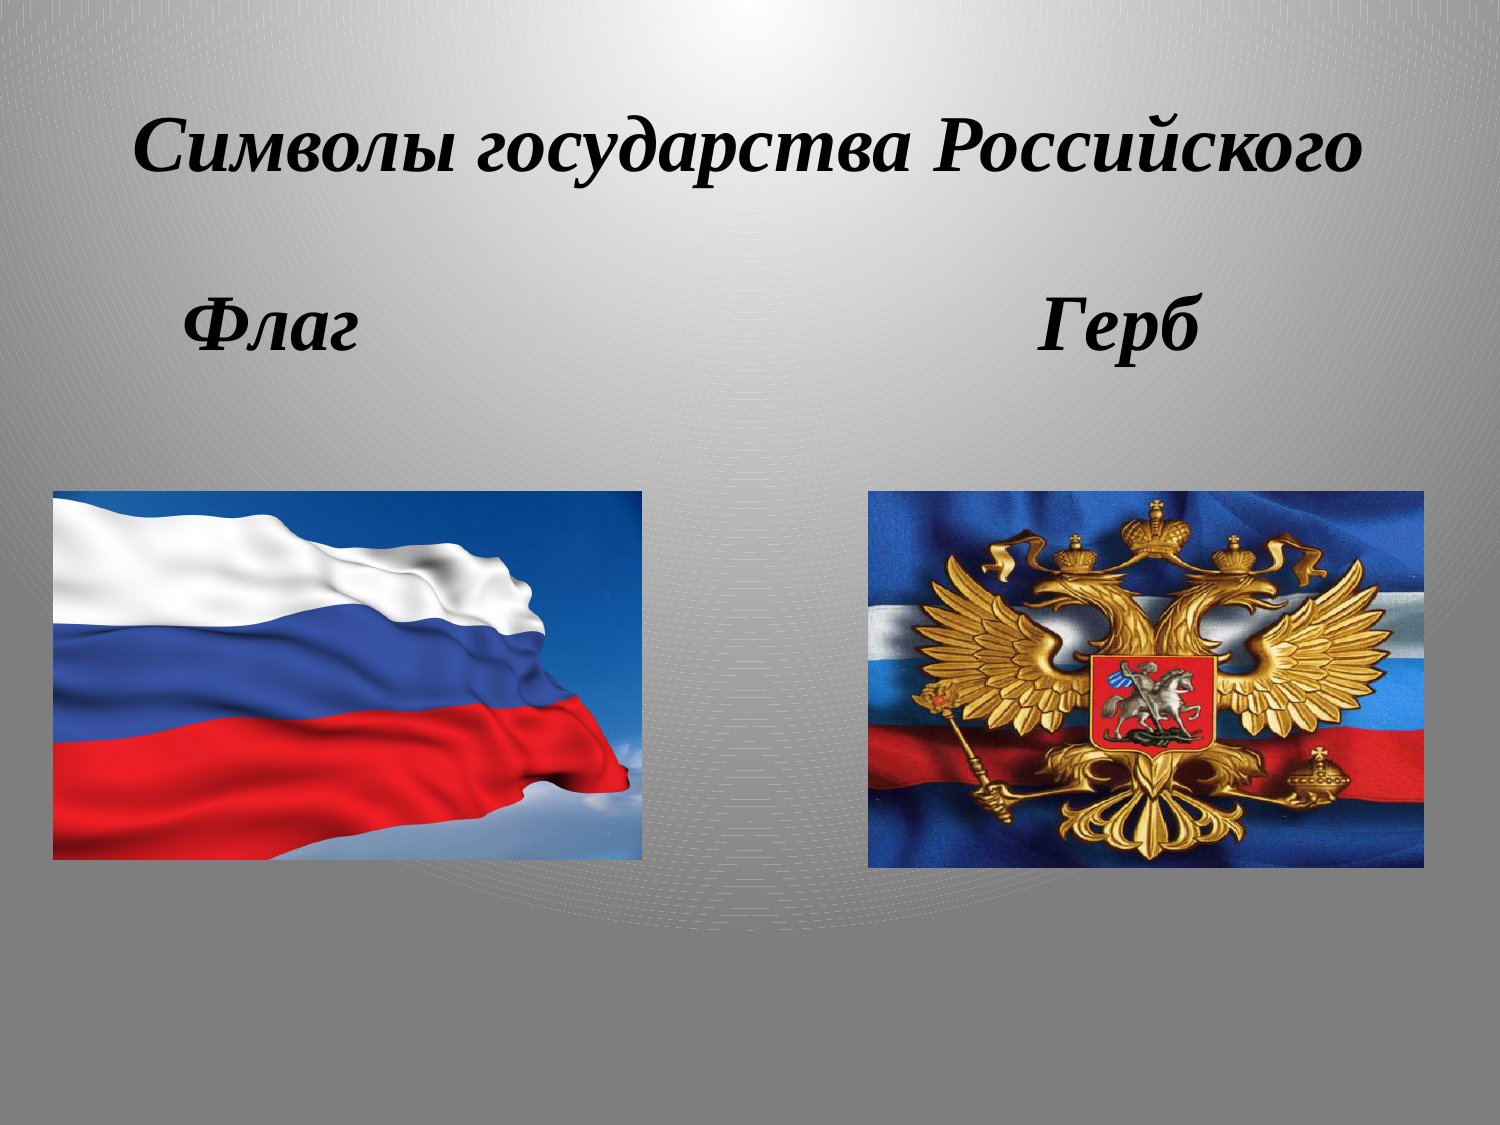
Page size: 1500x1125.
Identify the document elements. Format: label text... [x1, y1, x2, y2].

list Флаг Герб [147, 262, 1412, 374]
picture [52, 491, 642, 860]
picture [867, 491, 1424, 868]
title Символы государства Российского [75, 45, 1425, 233]
